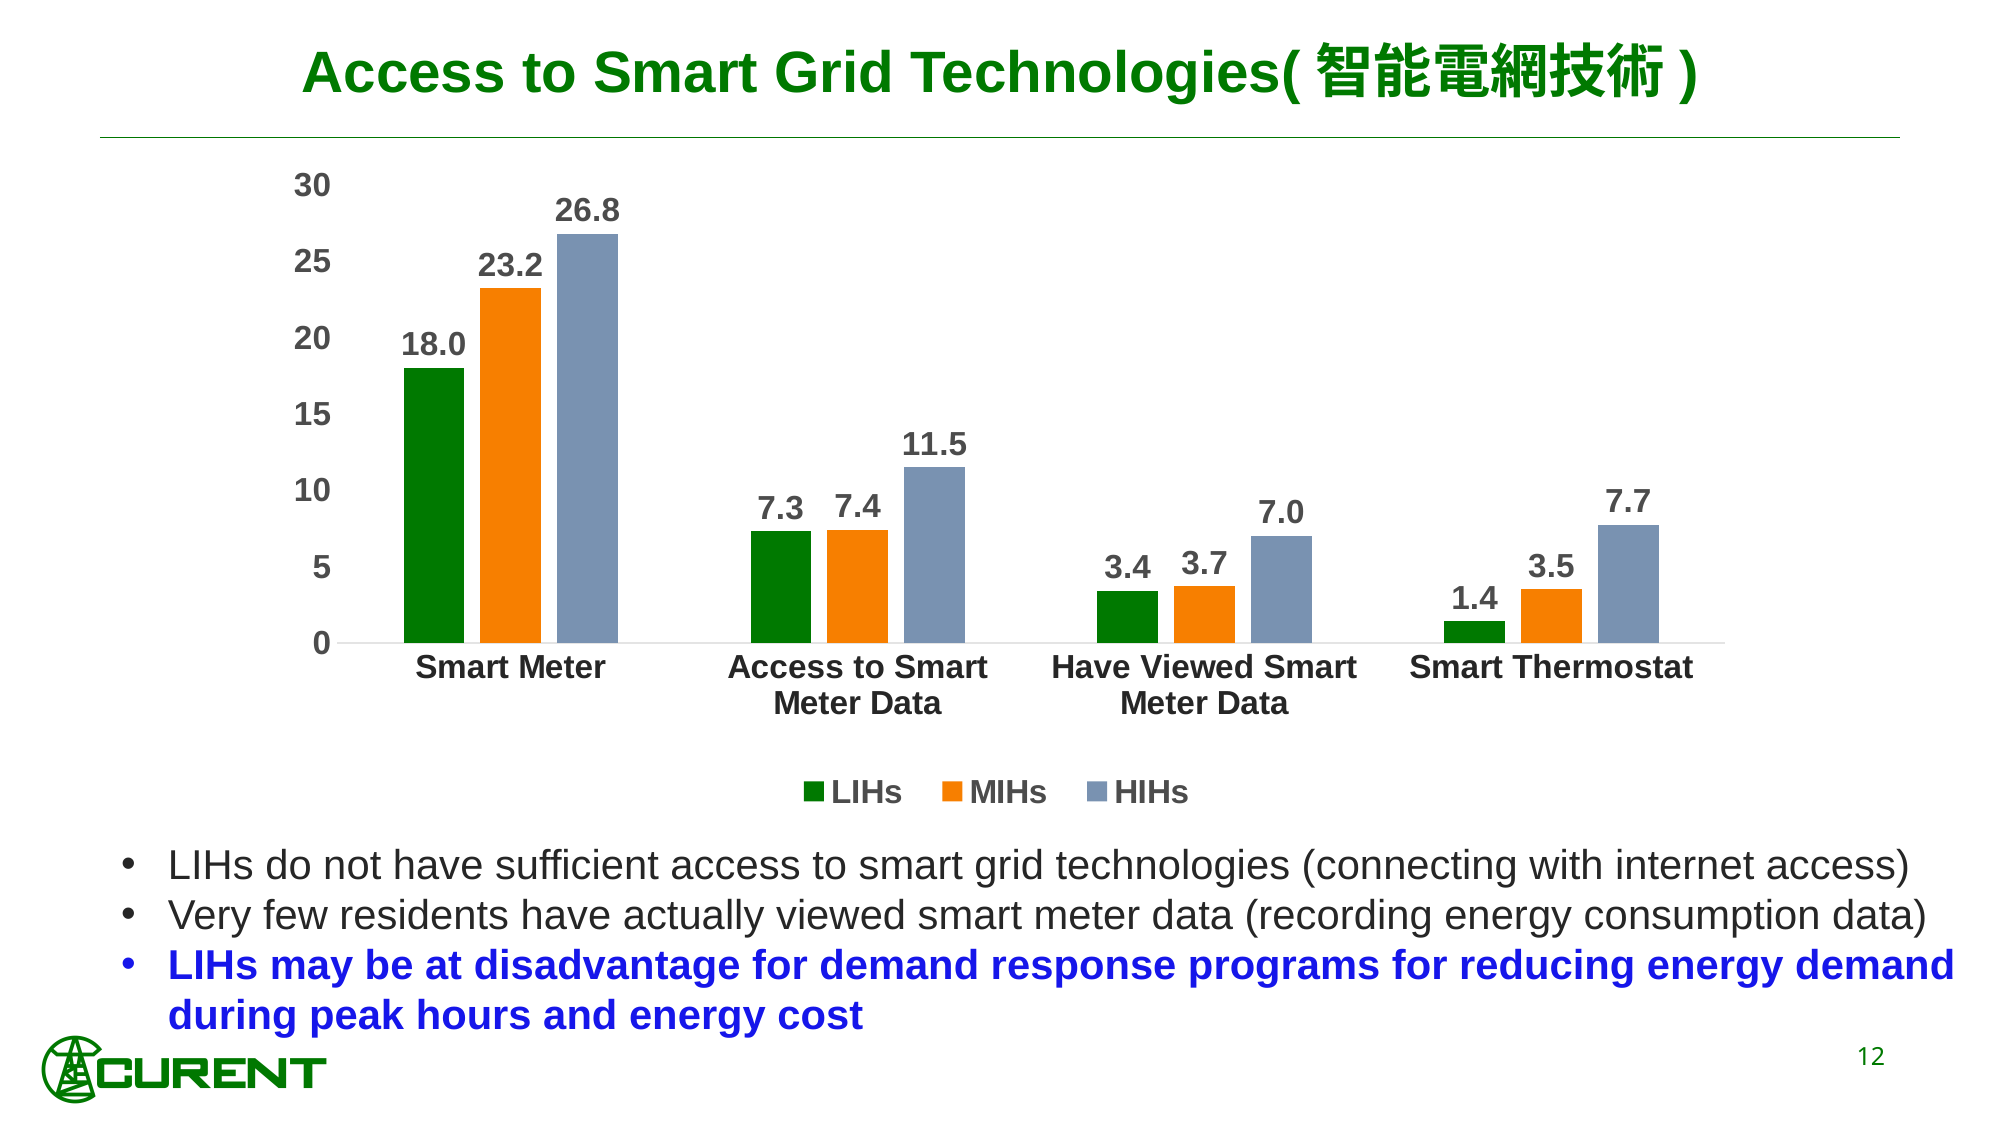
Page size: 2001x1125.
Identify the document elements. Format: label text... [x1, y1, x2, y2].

slide_number 12 [437, 1032, 1900, 1113]
text_box LIHs do not have sufficient access to smart grid technologies (connecting with internet access) Very few residents have actually viewed smart meter data (recording energy consumption data) LIHs may be at disadvantage for demand response programs for reducing energy demand during peak hours and energy cost [106, 830, 2000, 1046]
chart [244, 153, 1756, 846]
picture [33, 1032, 334, 1108]
title Access to Smart Grid Technologies(智能電網技術) [99, 0, 1900, 138]
